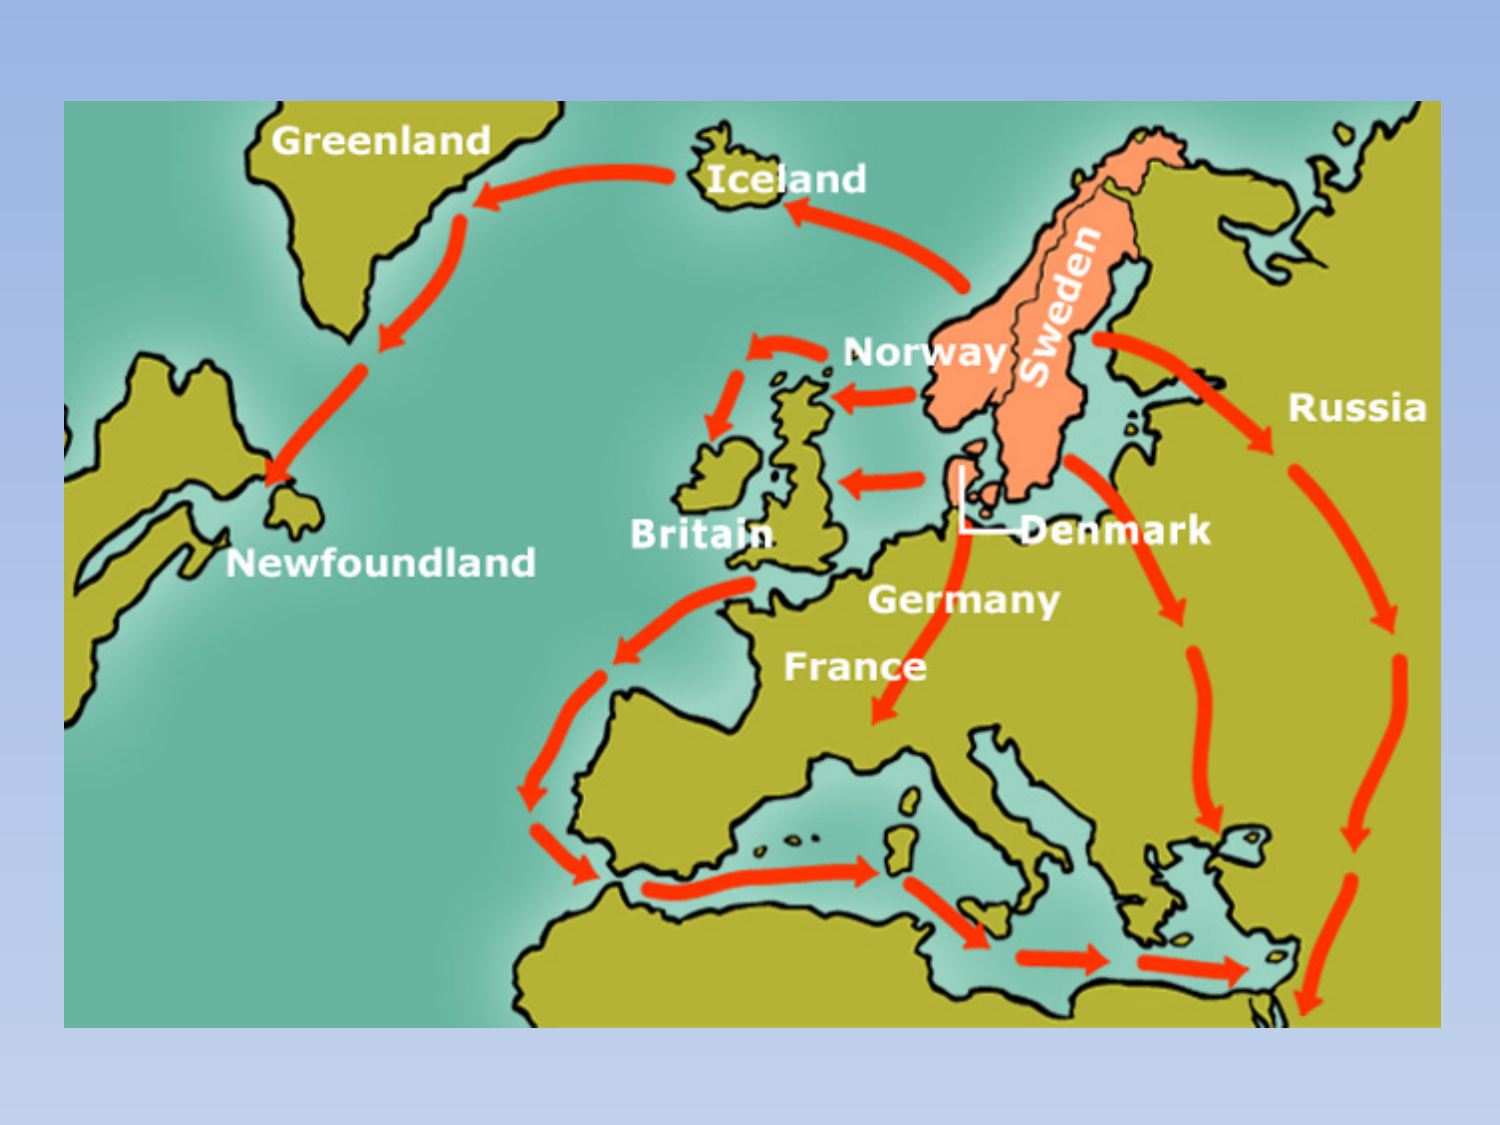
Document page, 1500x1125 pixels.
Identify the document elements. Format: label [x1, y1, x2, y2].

list [64, 101, 1442, 1028]
